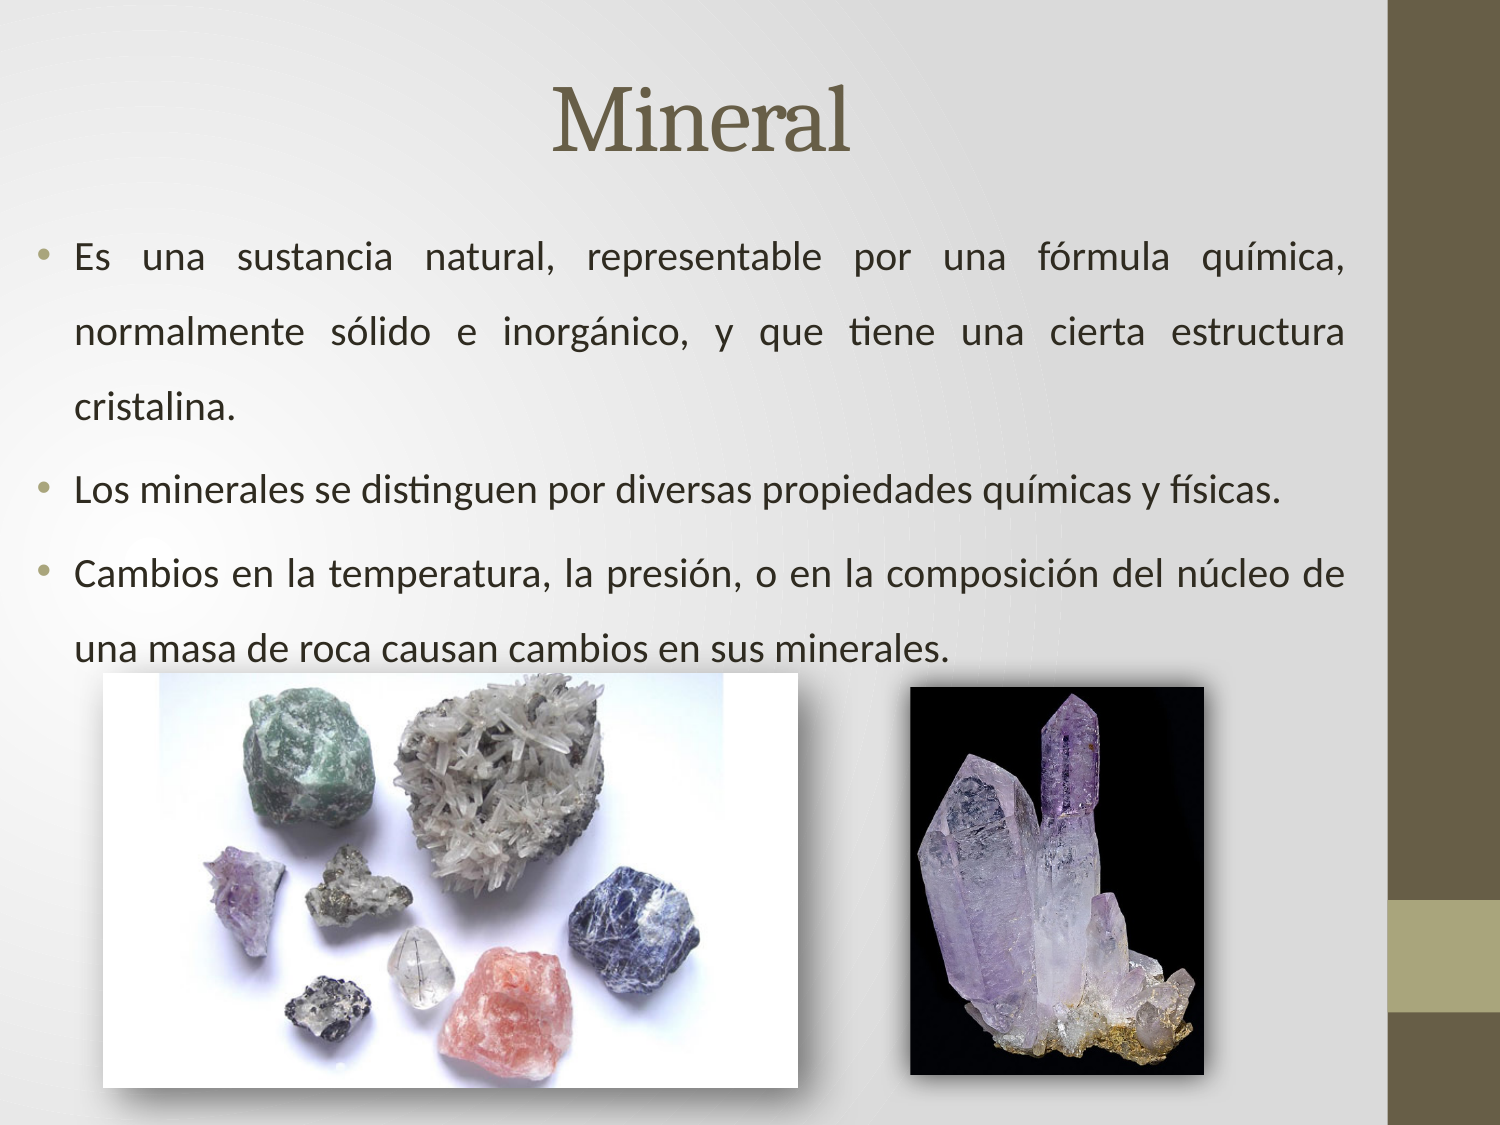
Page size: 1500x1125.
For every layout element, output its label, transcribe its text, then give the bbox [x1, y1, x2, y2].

title Mineral [76, 19, 1327, 196]
list Es una sustancia natural, representable por una fórmula química, normalmente sólido e inorgánico, y que tiene una cierta estructura cristalina. Los minerales se distinguen por diversas propiedades químicas y físicas. Cambios en la temperatura, la presión, o en la composición del núcleo de una masa de roca causan cambios en sus minerales. [2, 196, 1362, 811]
picture [103, 673, 798, 1088]
picture [909, 686, 1205, 1075]
